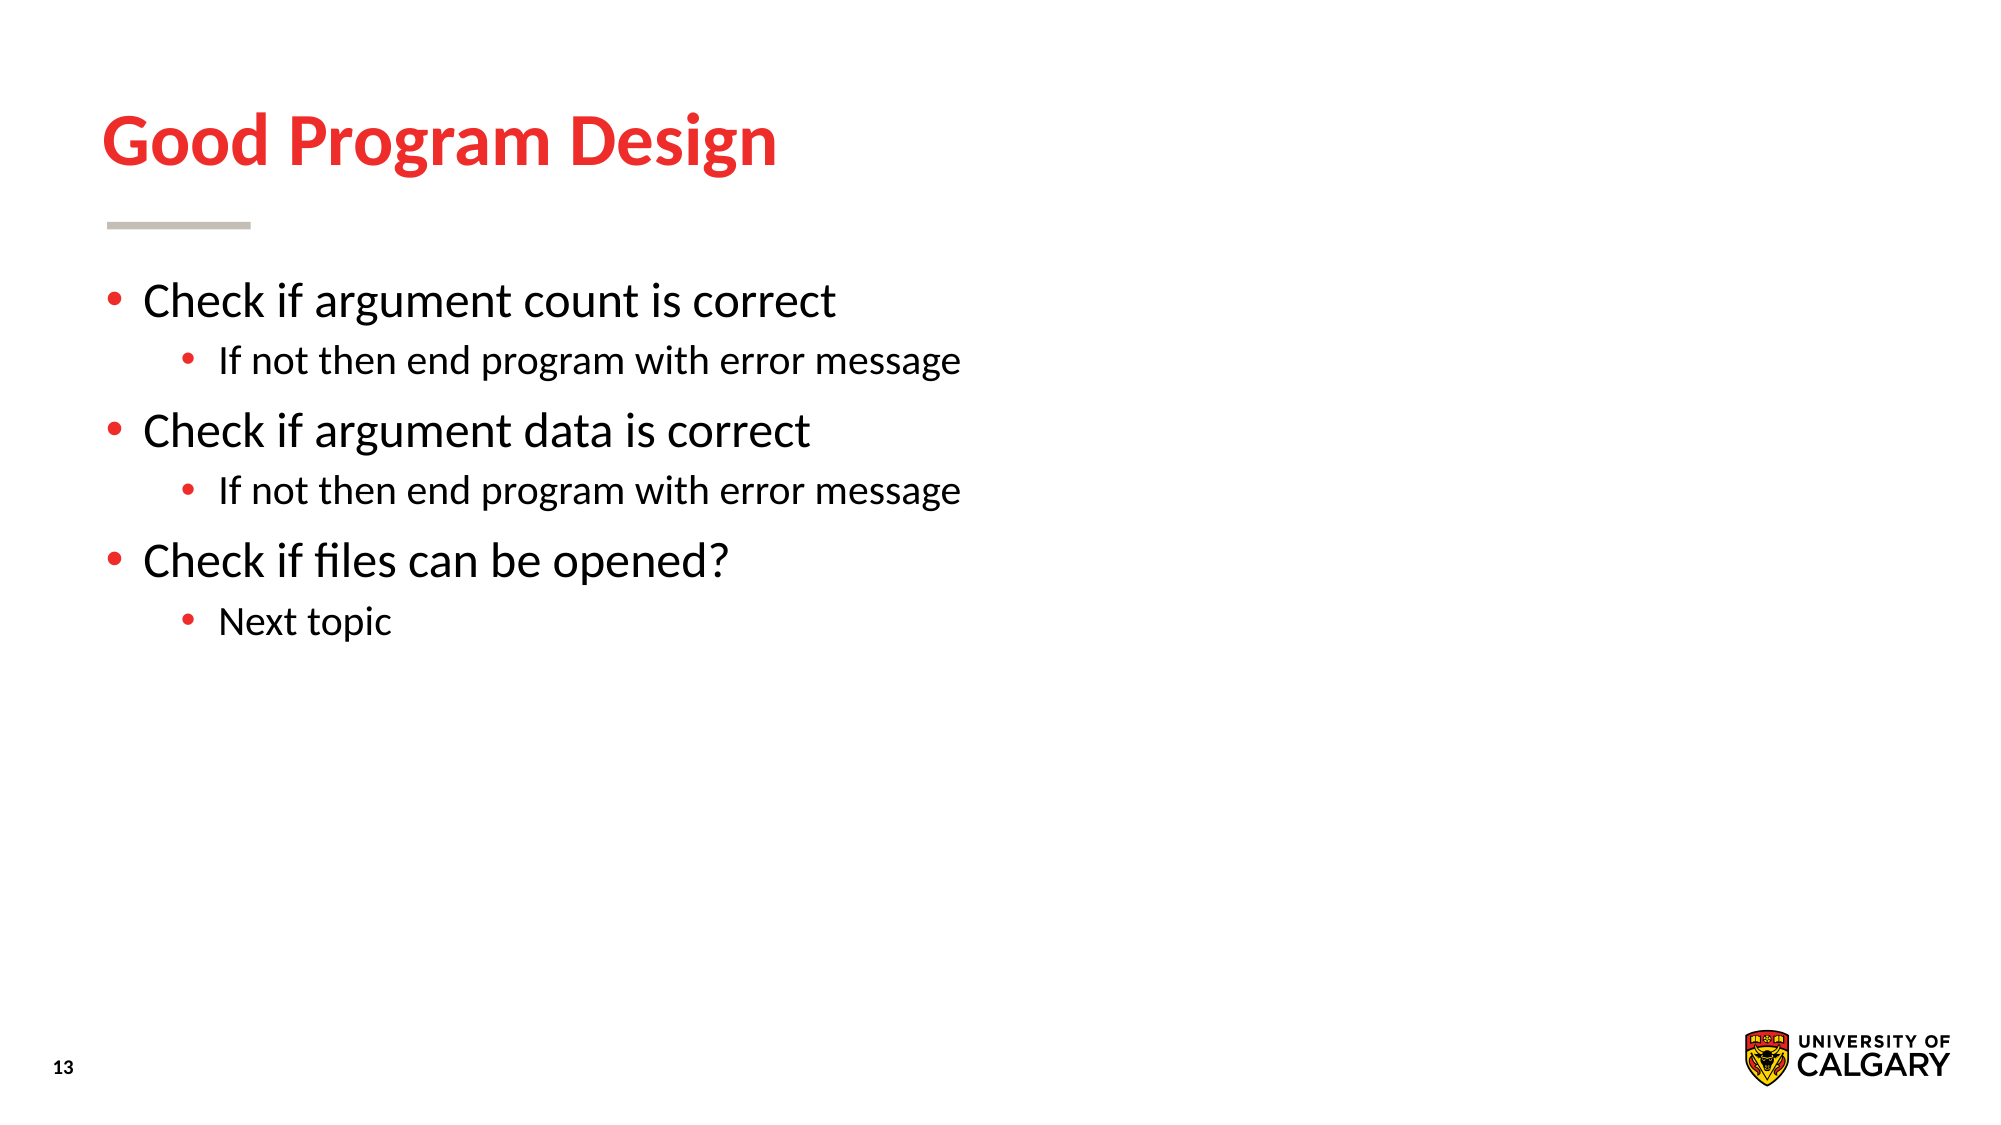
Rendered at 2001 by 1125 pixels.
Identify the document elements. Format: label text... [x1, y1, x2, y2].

picture [1722, 1012, 1973, 1099]
list Check if argument count is correct If not then end program with error message Check if argument data is correct If not then end program with error message Check if files can be opened? Next topic [91, 266, 1774, 981]
title Good Program Design [87, 60, 1774, 222]
